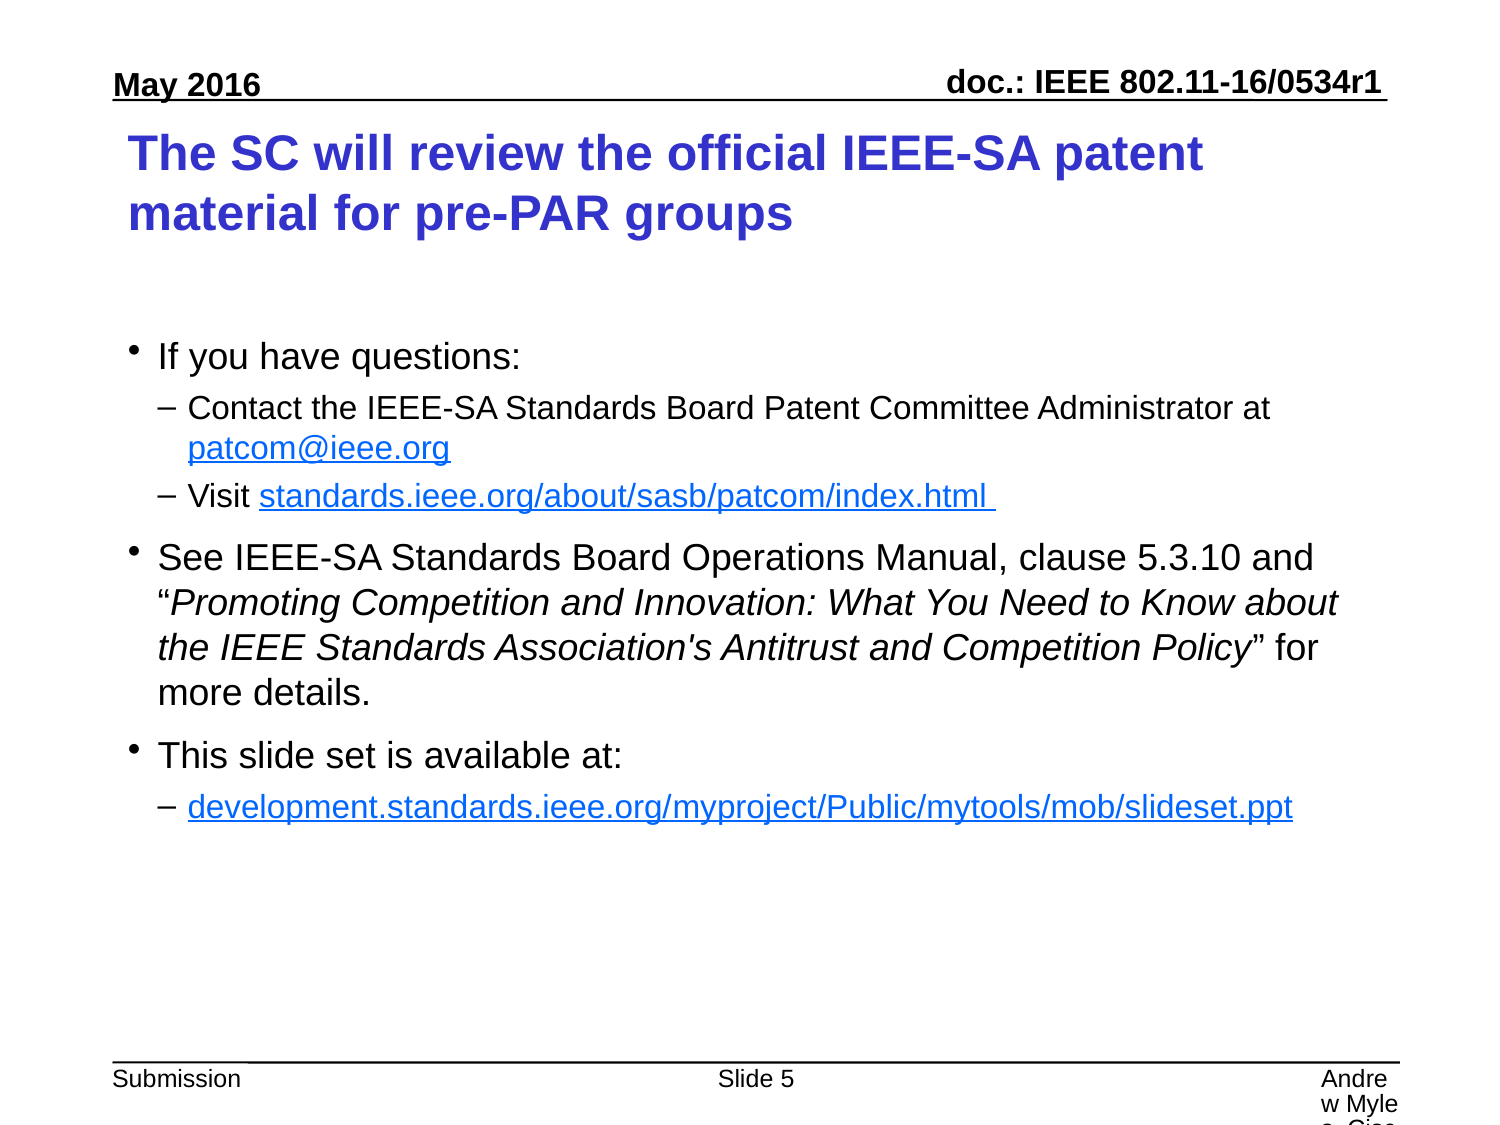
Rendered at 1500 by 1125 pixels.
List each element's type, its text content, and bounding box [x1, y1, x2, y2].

slide_number Slide 5 [709, 1061, 803, 1093]
footer Andrew Myles, Cisco [1320, 1061, 1402, 1093]
title The SC will review the official IEEE-SA patent material for pre-PAR groups [112, 112, 1388, 288]
list If you have questions: Contact the IEEE-SA Standards Board Patent Committee Administrator at patcom@ieee.org Visit standards.ieee.org/about/sasb/patcom/index.html See IEEE-SA Standards Board Operations Manual, clause 5.3.10 and “Promoting Competition and Innovation: What You Need to Know about the IEEE Standards Association's Antitrust and Competition Policy” for more details. This slide set is available at: development.standards.ieee.org/myproject/Public/mytools/mob/slideset.ppt [112, 324, 1388, 1000]
